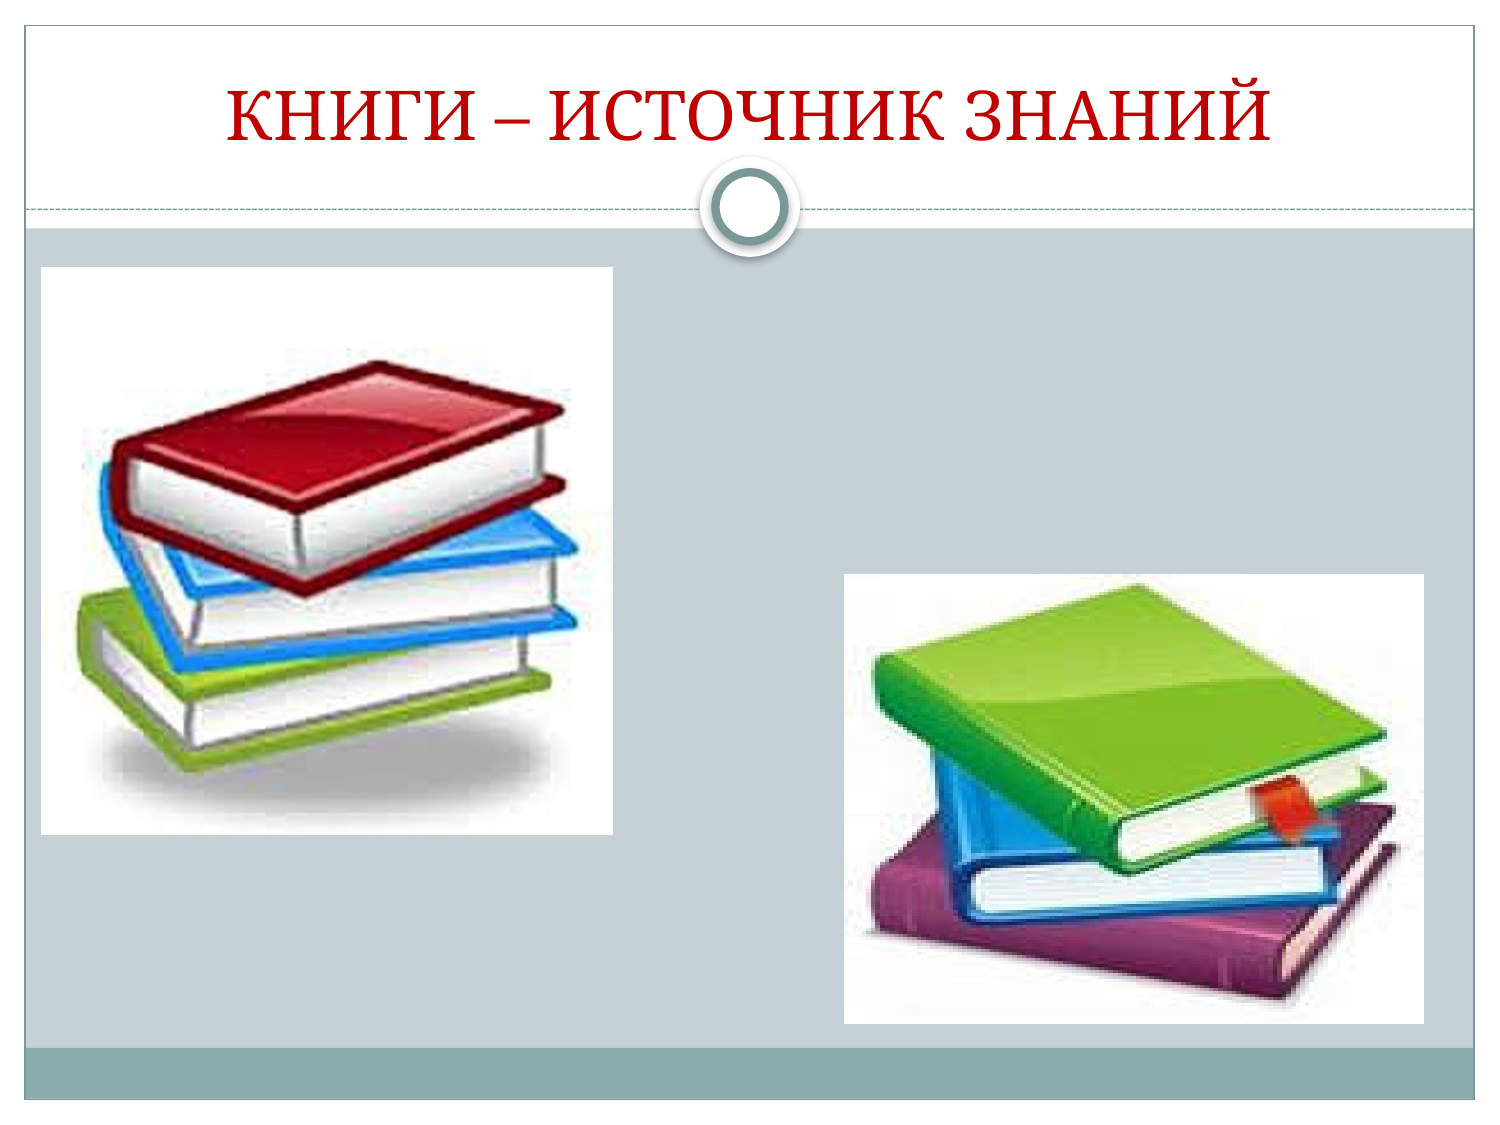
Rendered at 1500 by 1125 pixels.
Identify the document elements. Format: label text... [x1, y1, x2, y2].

title КНИГИ – ИСТОЧНИК ЗНАНИЙ [49, 37, 1450, 162]
picture [40, 266, 613, 835]
picture [844, 574, 1424, 1024]
